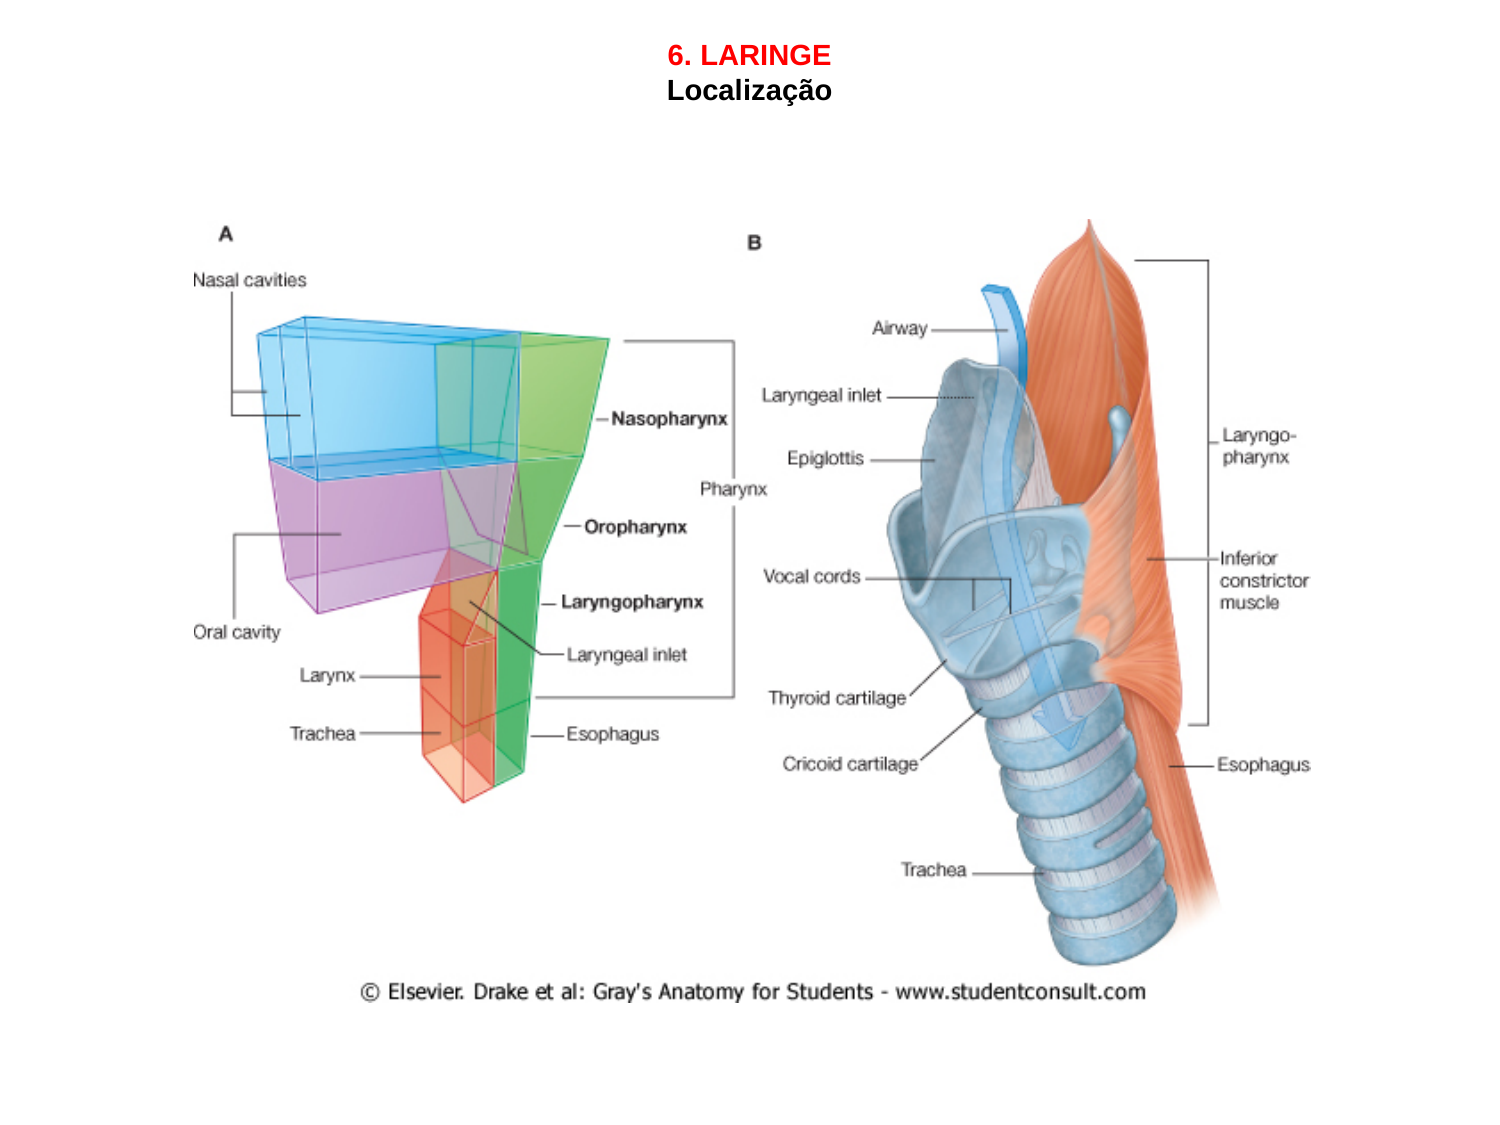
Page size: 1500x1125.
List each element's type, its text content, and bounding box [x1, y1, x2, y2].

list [194, 219, 1312, 1004]
title 6. LARINGE Localização [90, 17, 1410, 125]
